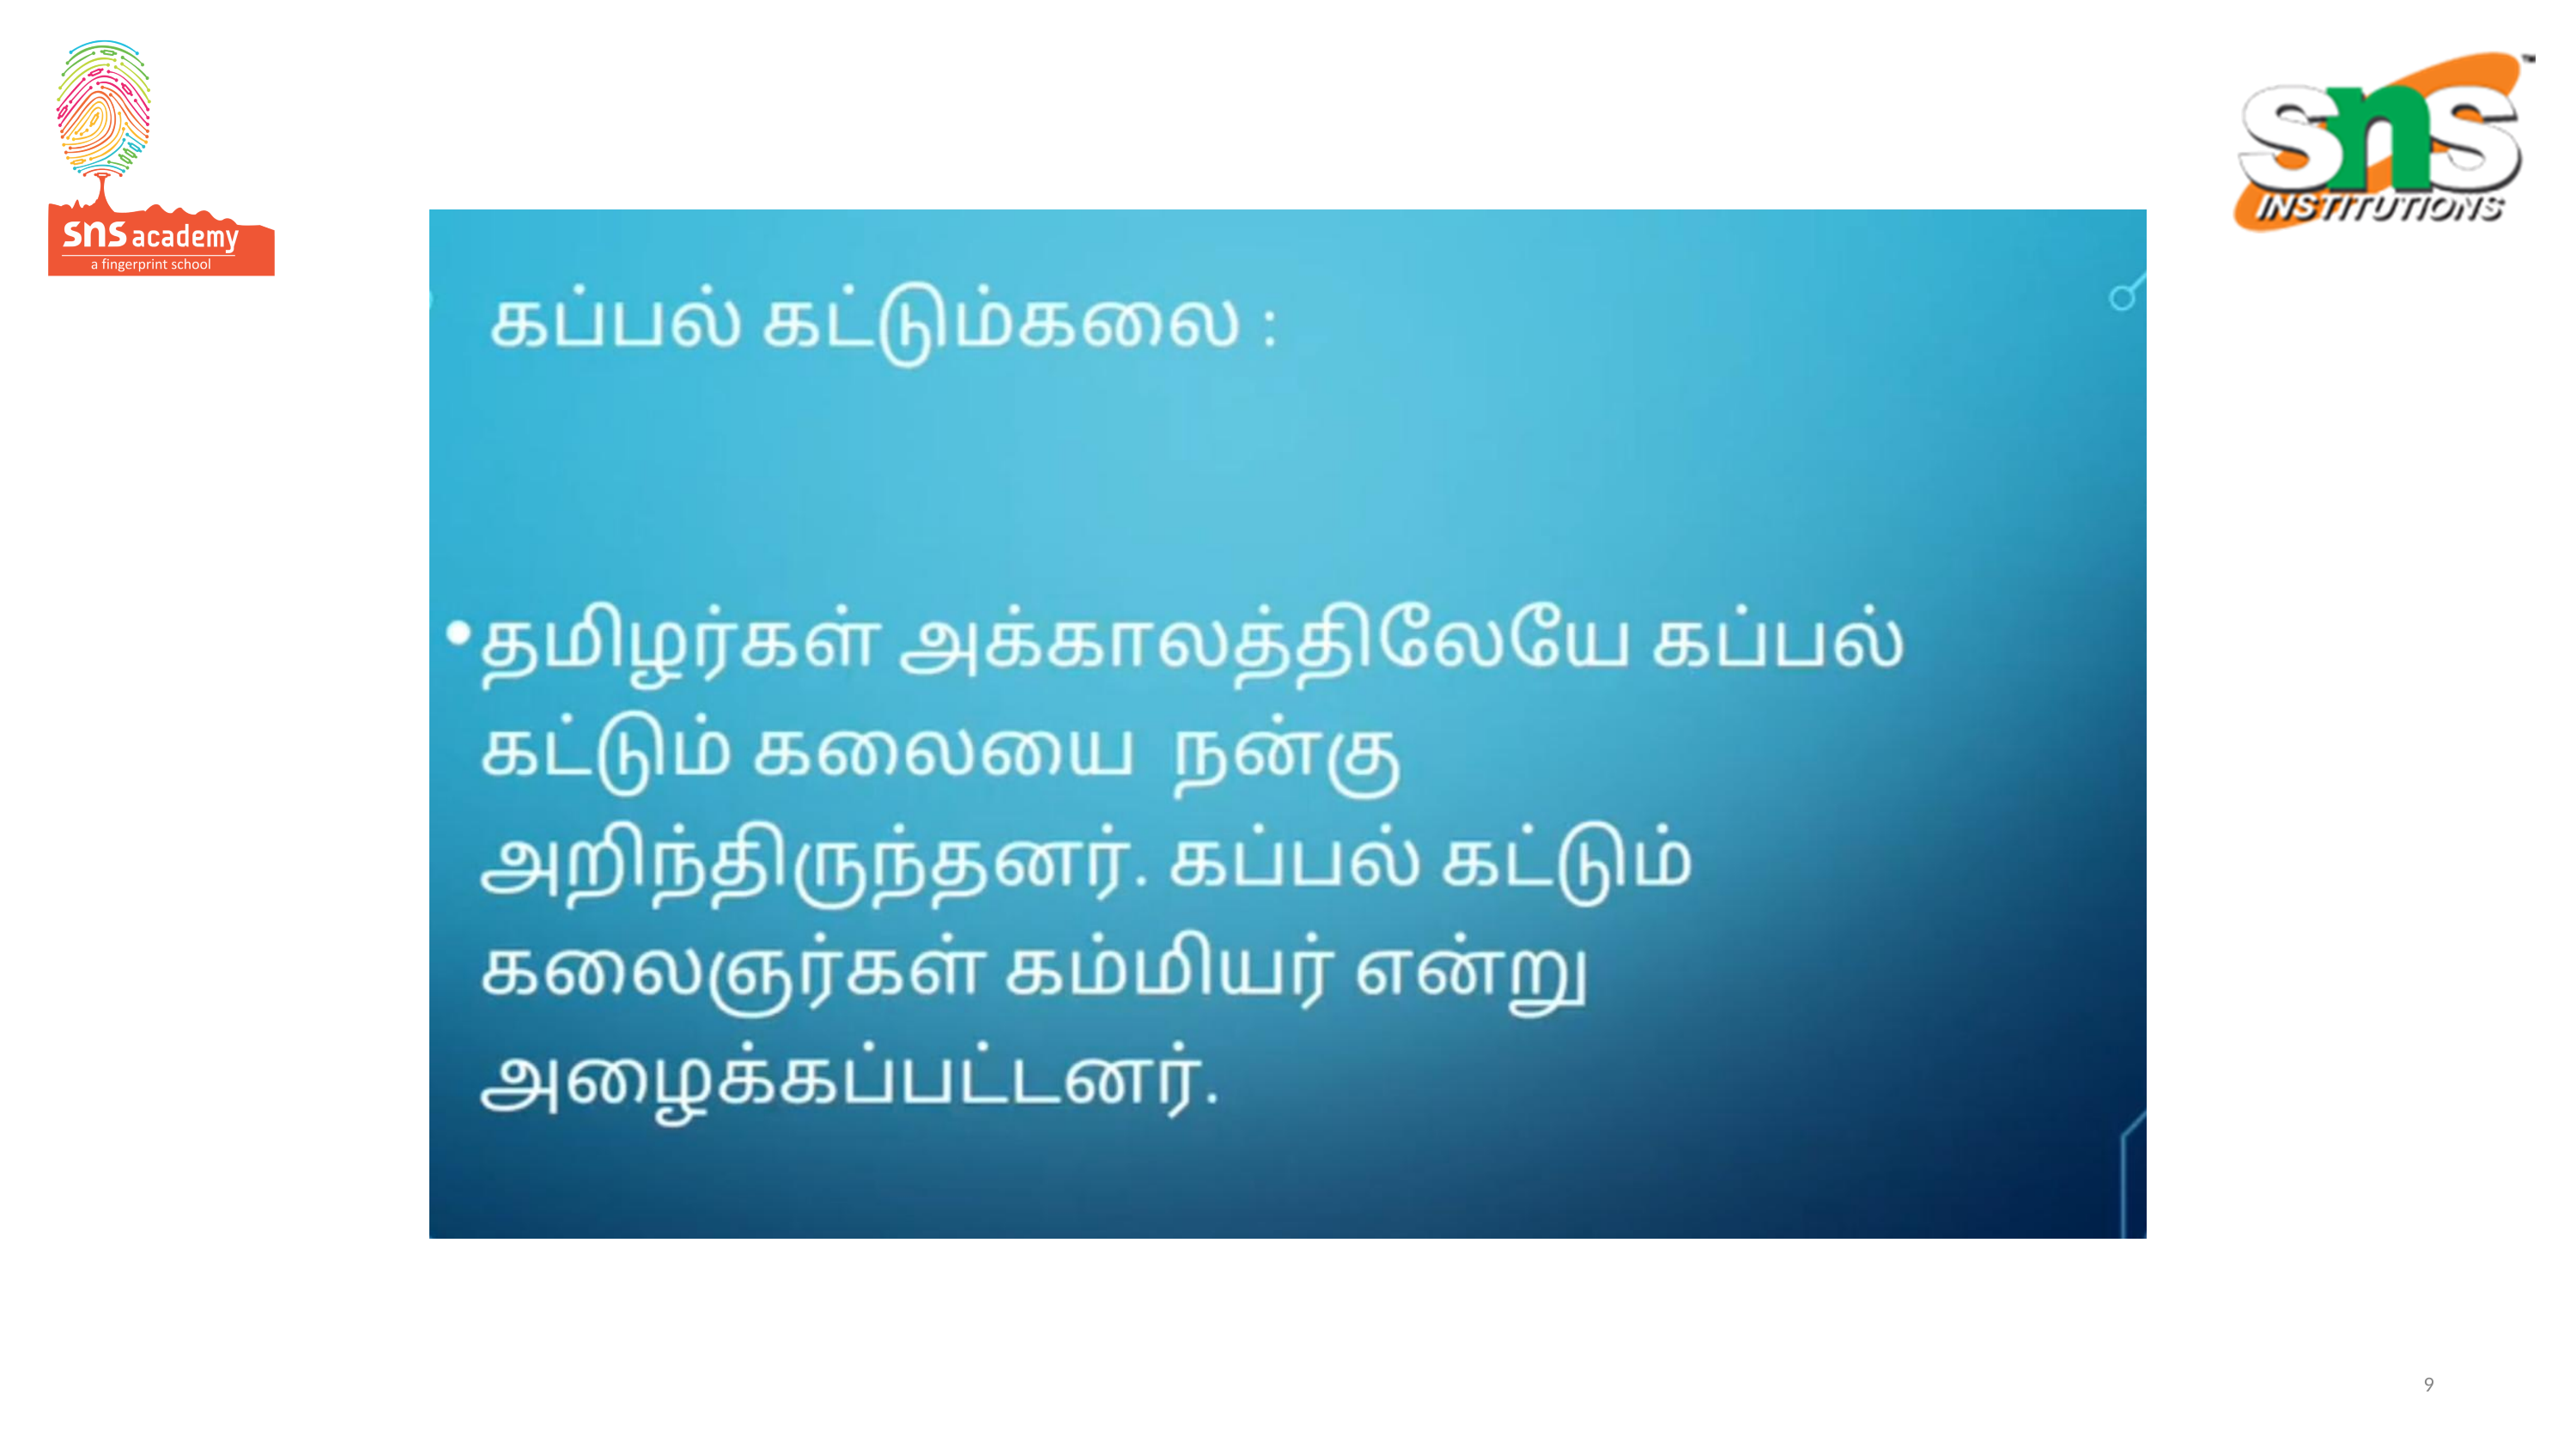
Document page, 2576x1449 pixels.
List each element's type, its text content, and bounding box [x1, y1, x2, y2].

slide_number 9 [2146, 1357, 2447, 1410]
picture [428, 209, 2148, 1239]
picture [2233, 50, 2536, 233]
picture [38, 33, 280, 285]
